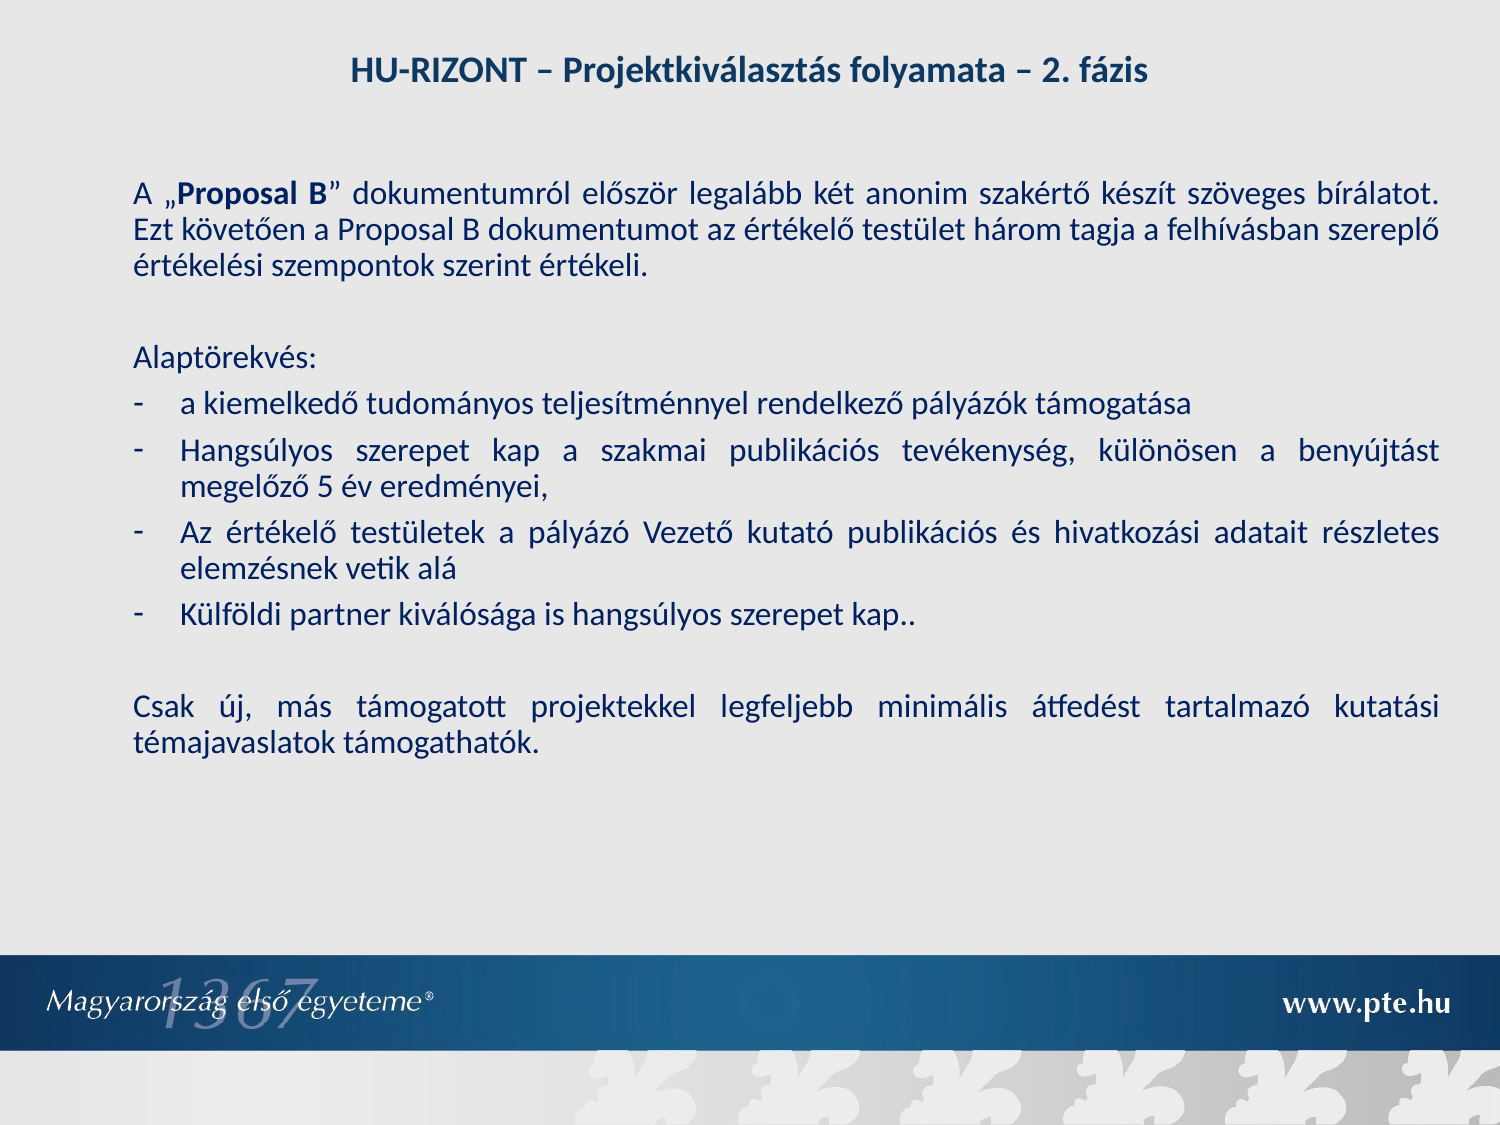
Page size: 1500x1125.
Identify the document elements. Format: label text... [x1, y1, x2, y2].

subtitle HU-RIZONT – Projektkiválasztás folyamata – 2. fázis A „Proposal B” dokumentumról először legalább két anonim szakértő készít szöveges bírálatot. Ezt követően a Proposal B dokumentumot az értékelő testület három tagja a felhívásban szereplő értékelési szempontok szerint értékeli. Alaptörekvés: a kiemelkedő tudományos teljesítménnyel rendelkező pályázók támogatása Hangsúlyos szerepet kap a szakmai publikációs tevékenység, különösen a benyújtást megelőző 5 év eredményei, Az értékelő testületek a pályázó Vezető kutató publikációs és hivatkozási adatait részletes elemzésnek vetik alá Külföldi partner kiválósága is hangsúlyos szerepet kap.. Csak új, más támogatott projektekkel legfeljebb minimális átfedést tartalmazó kutatási témajavaslatok támogathatók. [43, 42, 1457, 906]
picture [0, 0, 1500, 1125]
